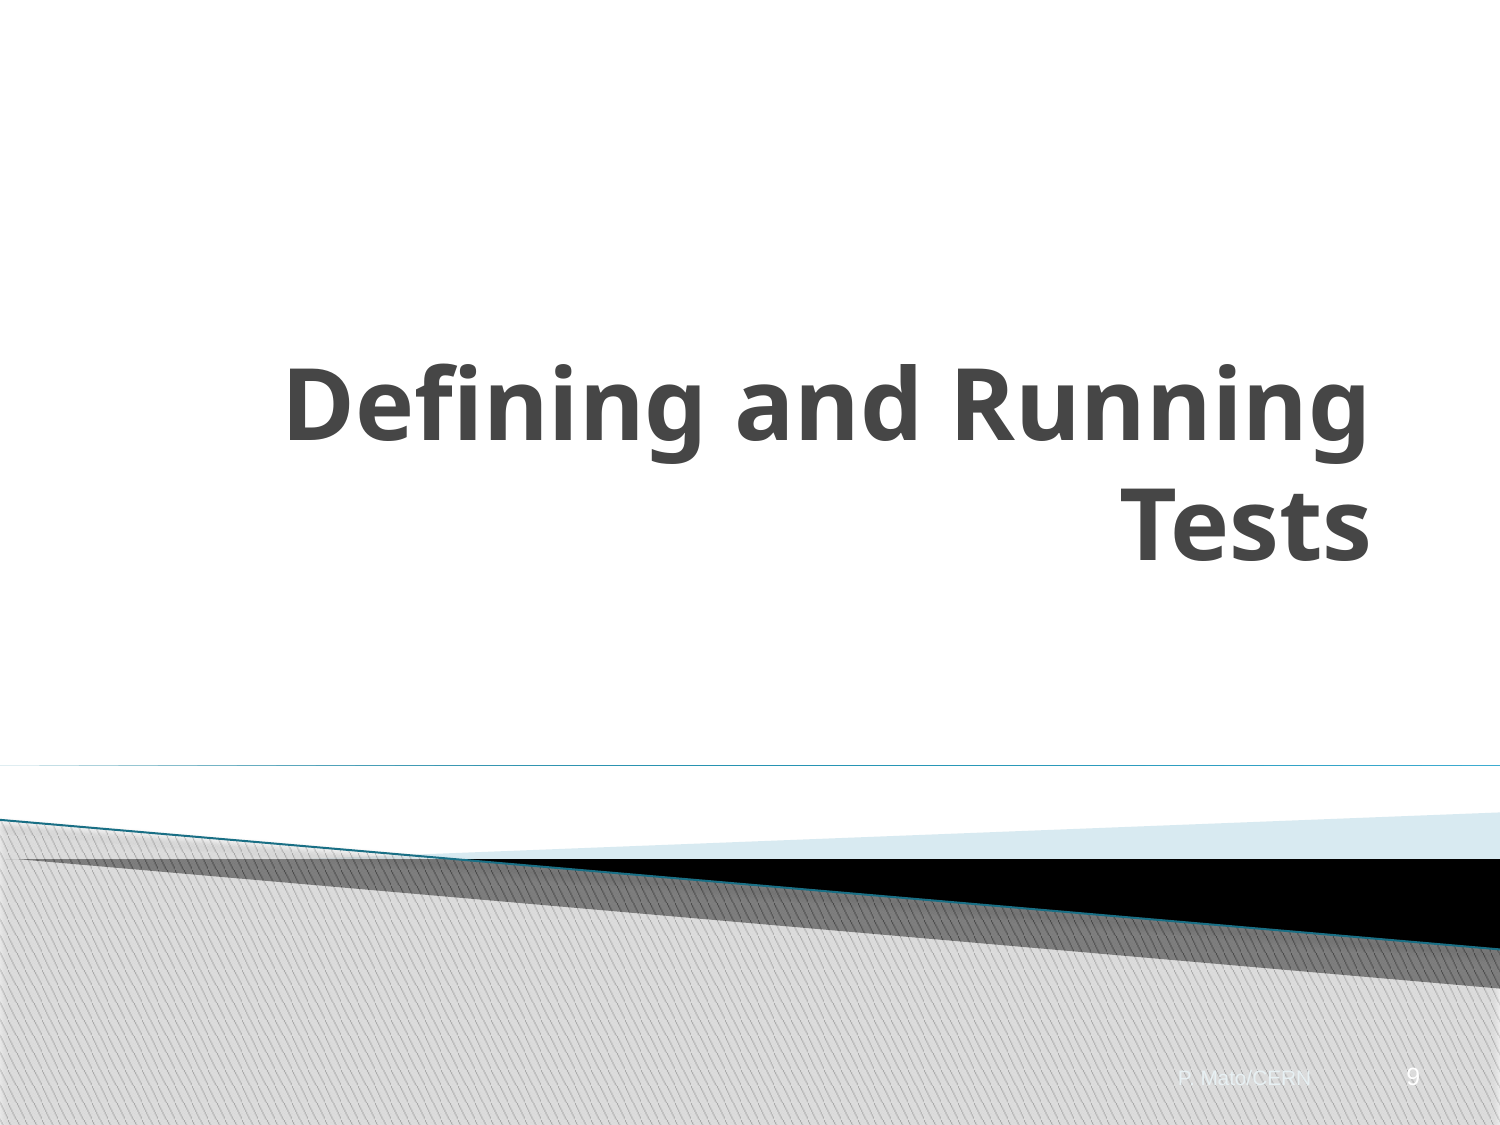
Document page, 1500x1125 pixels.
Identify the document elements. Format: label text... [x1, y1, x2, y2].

footer P. Mato/CERN [662, 1037, 1338, 1098]
picture [5, 859, 1500, 989]
title Defining and Running Tests [112, 287, 1388, 588]
slide_number 9 [1374, 1037, 1435, 1098]
